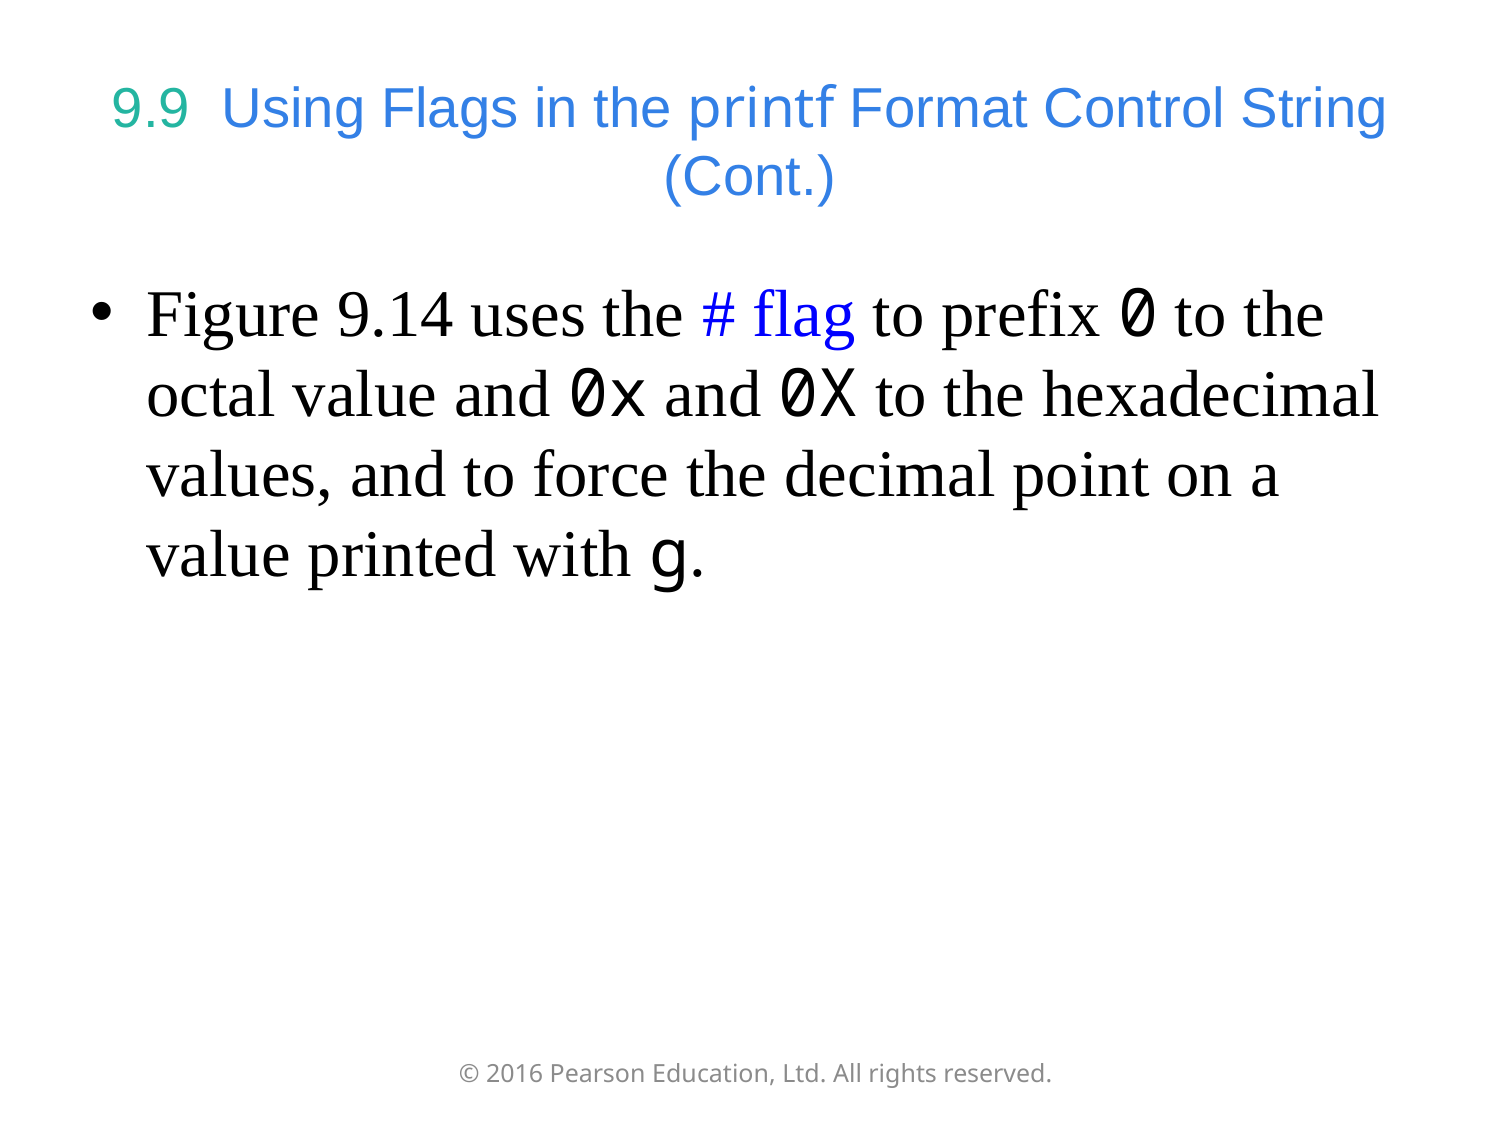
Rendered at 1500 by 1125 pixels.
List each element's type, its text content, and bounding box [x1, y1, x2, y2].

list Figure 9.14 uses the # flag to prefix 0 to the octal value and 0x and 0X to the hexadecimal values, and to force the decimal point on a value printed with g. [75, 262, 1425, 1005]
footer © 2016 Pearson Education, Ltd. All rights reserved. [362, 1042, 1150, 1103]
title 9.9 Using Flags in the printf Format Control String (Cont.) [75, 45, 1425, 233]
